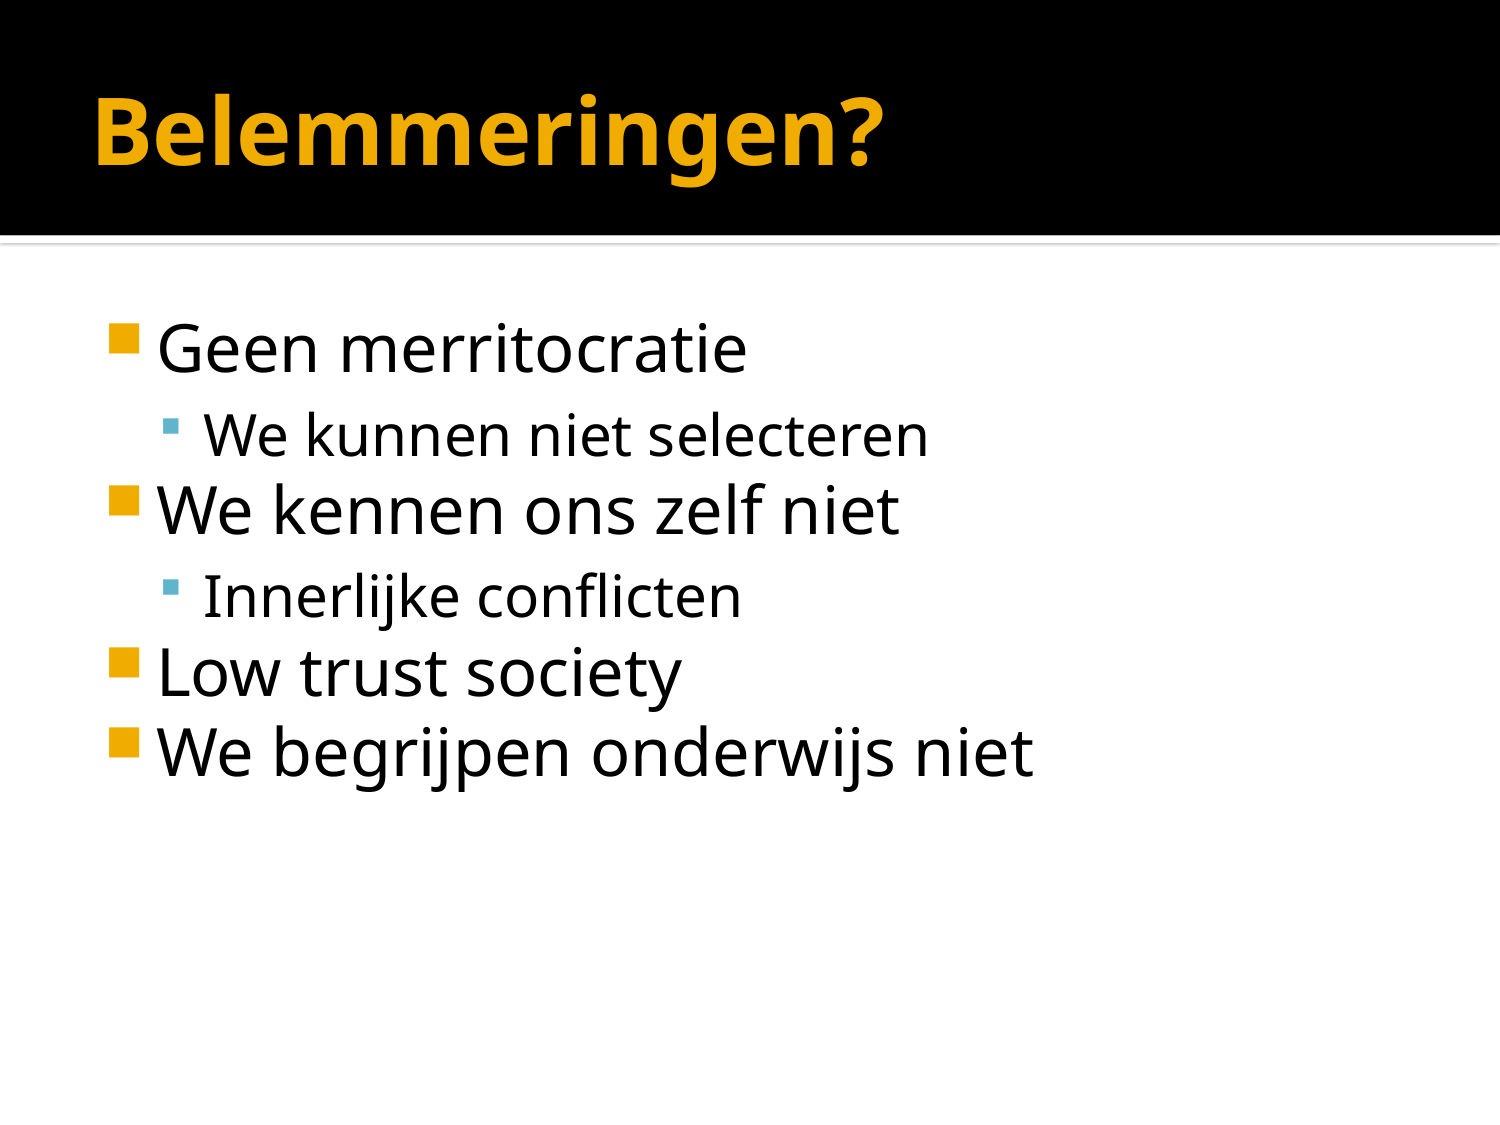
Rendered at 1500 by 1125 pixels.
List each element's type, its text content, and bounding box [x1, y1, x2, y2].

list Geen merritocratie We kunnen niet selecteren We kennen ons zelf niet Innerlijke conflicten Low trust society We begrijpen onderwijs niet [75, 291, 1425, 1050]
title Belemmeringen? [75, 25, 1425, 231]
